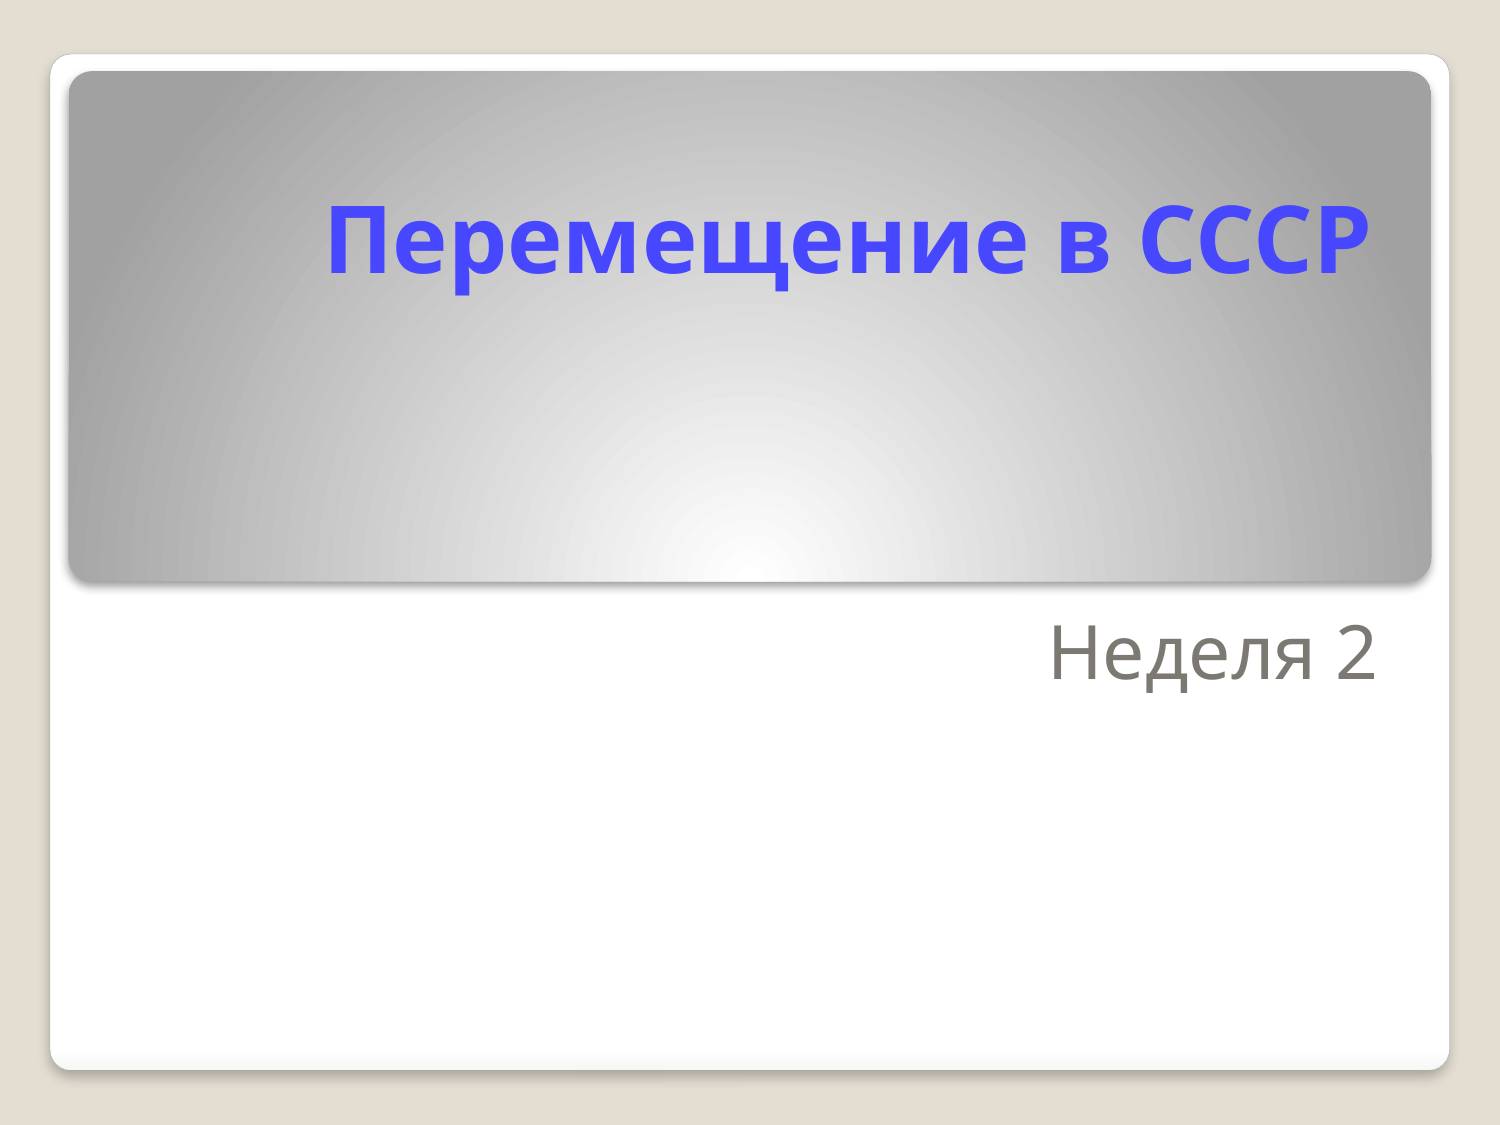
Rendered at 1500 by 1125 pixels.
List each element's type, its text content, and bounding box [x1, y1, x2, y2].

title Перемещение в СССР [105, 0, 1381, 300]
subtitle Неделя 2 [118, 604, 1394, 755]
